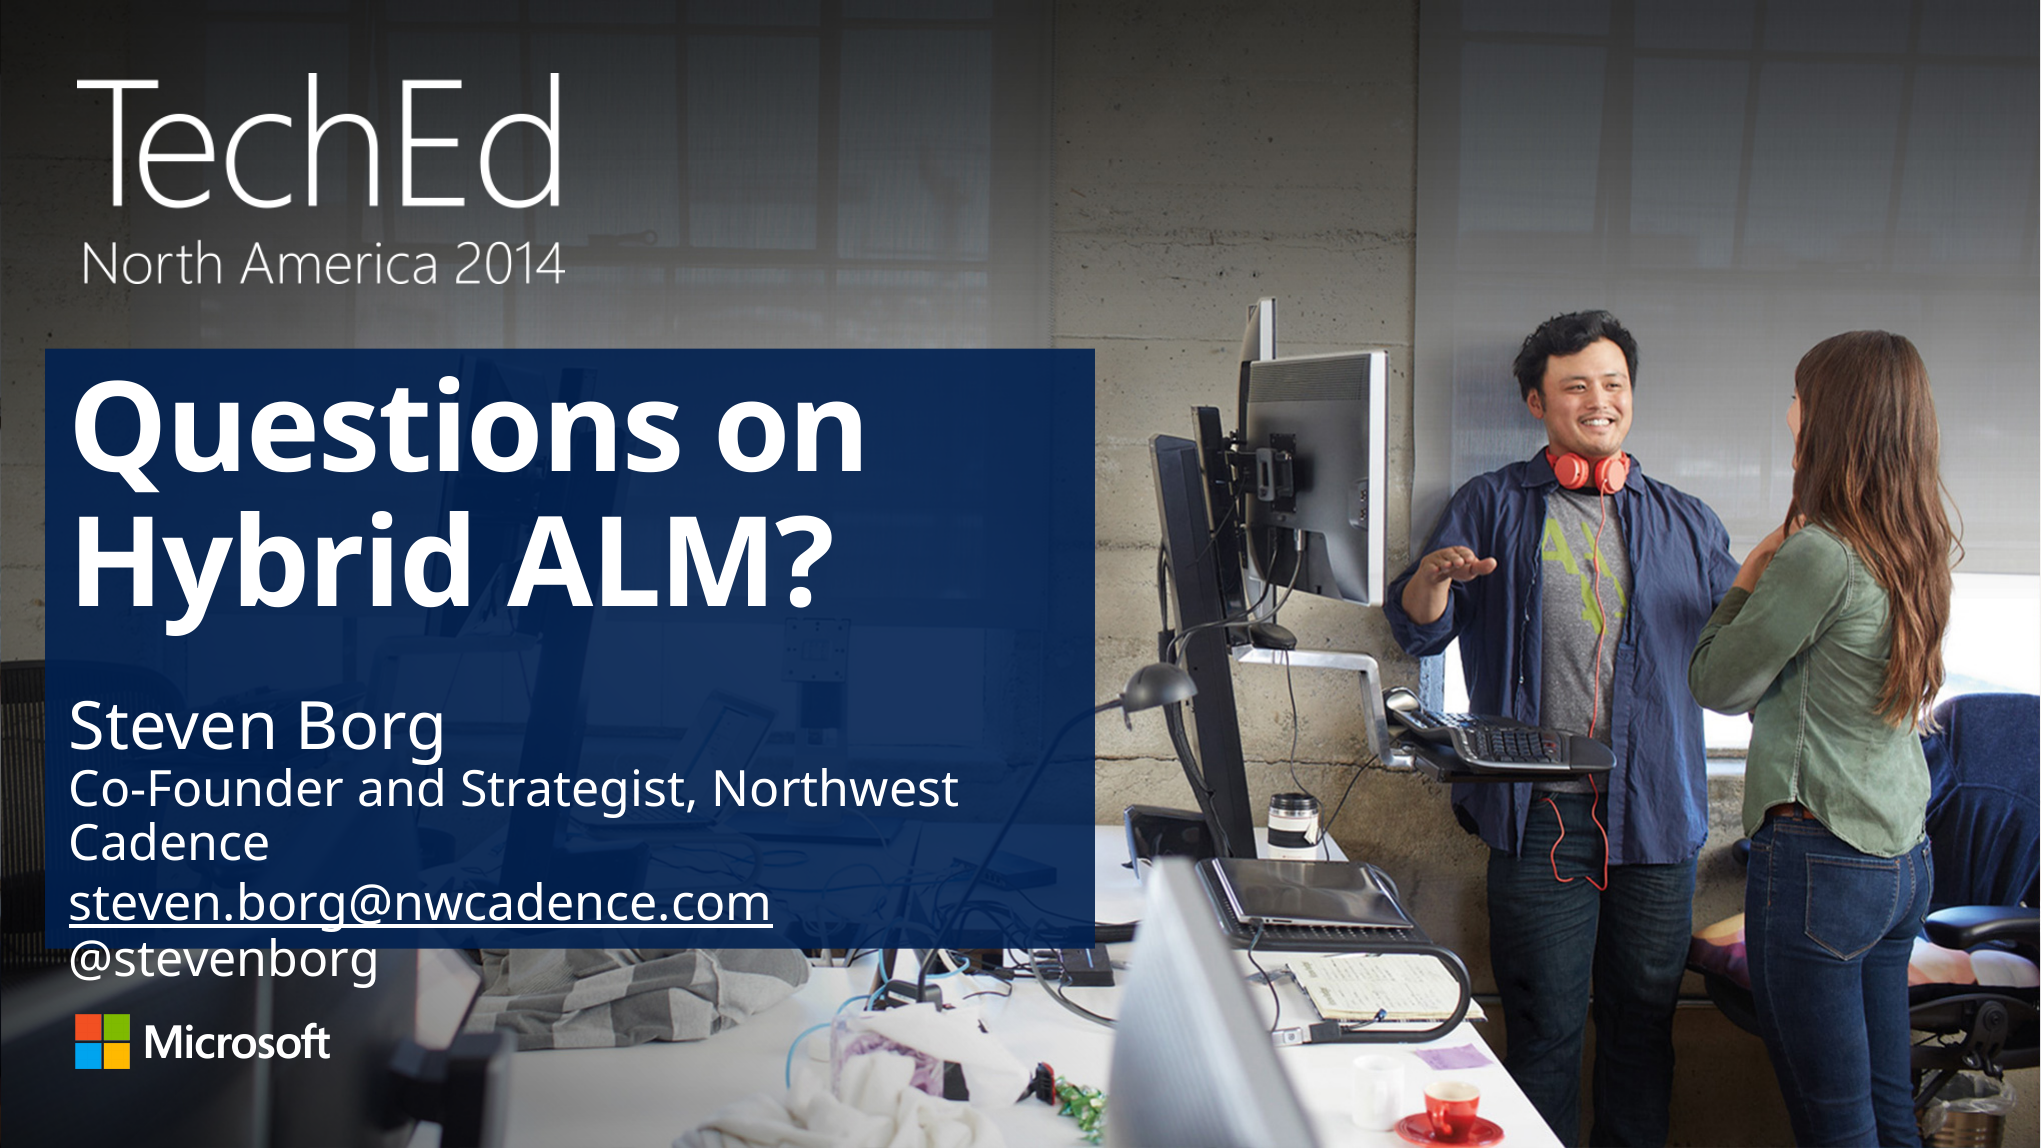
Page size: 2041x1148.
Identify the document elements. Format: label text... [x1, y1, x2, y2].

title Questions on Hybrid ALM? [44, 348, 1095, 694]
list Steven Borg Co-Founder and Strategist, Northwest Cadence steven.borg@nwcadence.com @stevenborg [45, 673, 1096, 942]
picture [0, 0, 2041, 1148]
